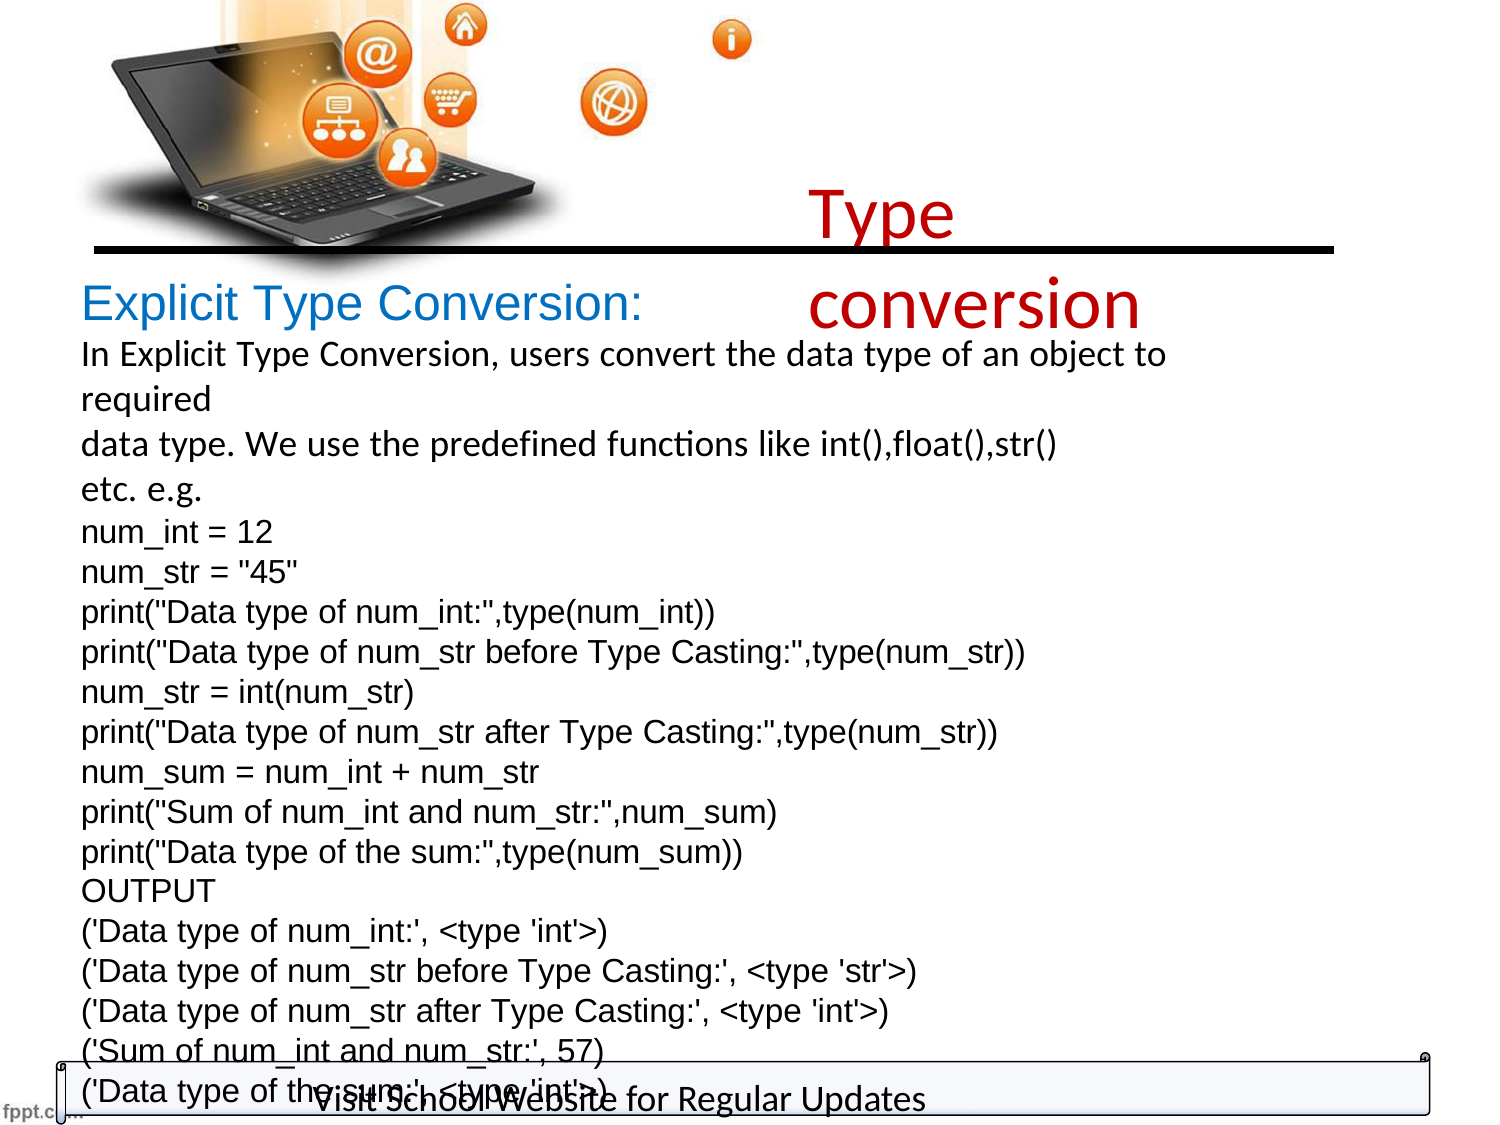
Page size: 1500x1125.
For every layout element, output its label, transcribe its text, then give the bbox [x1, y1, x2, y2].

text_box [958, 1059, 1430, 1116]
text_box [958, 1114, 1430, 1124]
text_box [1420, 1052, 1430, 1059]
text_box [64, 1116, 310, 1124]
text_box [1292, 1052, 1424, 1061]
text_box Explicit Type Conversion: In Explicit Type Conversion, users convert the data type of an object to required data type. We use the predefined functions like int(),float(),str() etc. e.g. num_int = 12 num_str = "45" print("Data type of num_int:",type(num_int)) print("Data type of num_str before Type Casting:",type(num_str)) num_str = int(num_str) print("Data type of num_str after Type Casting:",type(num_str)) num_sum = num_int + num_str print("Sum of num_int and num_str:",num_sum) print("Data type of the sum:",type(num_sum)) OUTPUT ('Data type of num_int:', <type 'int'>) ('Data type of num_str before Type Casting:', <type 'str'>) ('Data type of num_str after Type Casting:', <type 'int'>) ('Sum of num_int and num_str:', 57) ('Data type of the sum:', <type 'int'>) [78, 270, 1292, 1110]
text_box [56, 1061, 310, 1124]
footer Visit School Website for Regular Updates [310, 1074, 958, 1125]
text_box Type conversion [806, 251, 1301, 344]
text_box Type conversion [806, 163, 1301, 250]
text_box [56, 1063, 66, 1071]
picture [0, 0, 1500, 1125]
text_box [60, 1052, 78, 1061]
